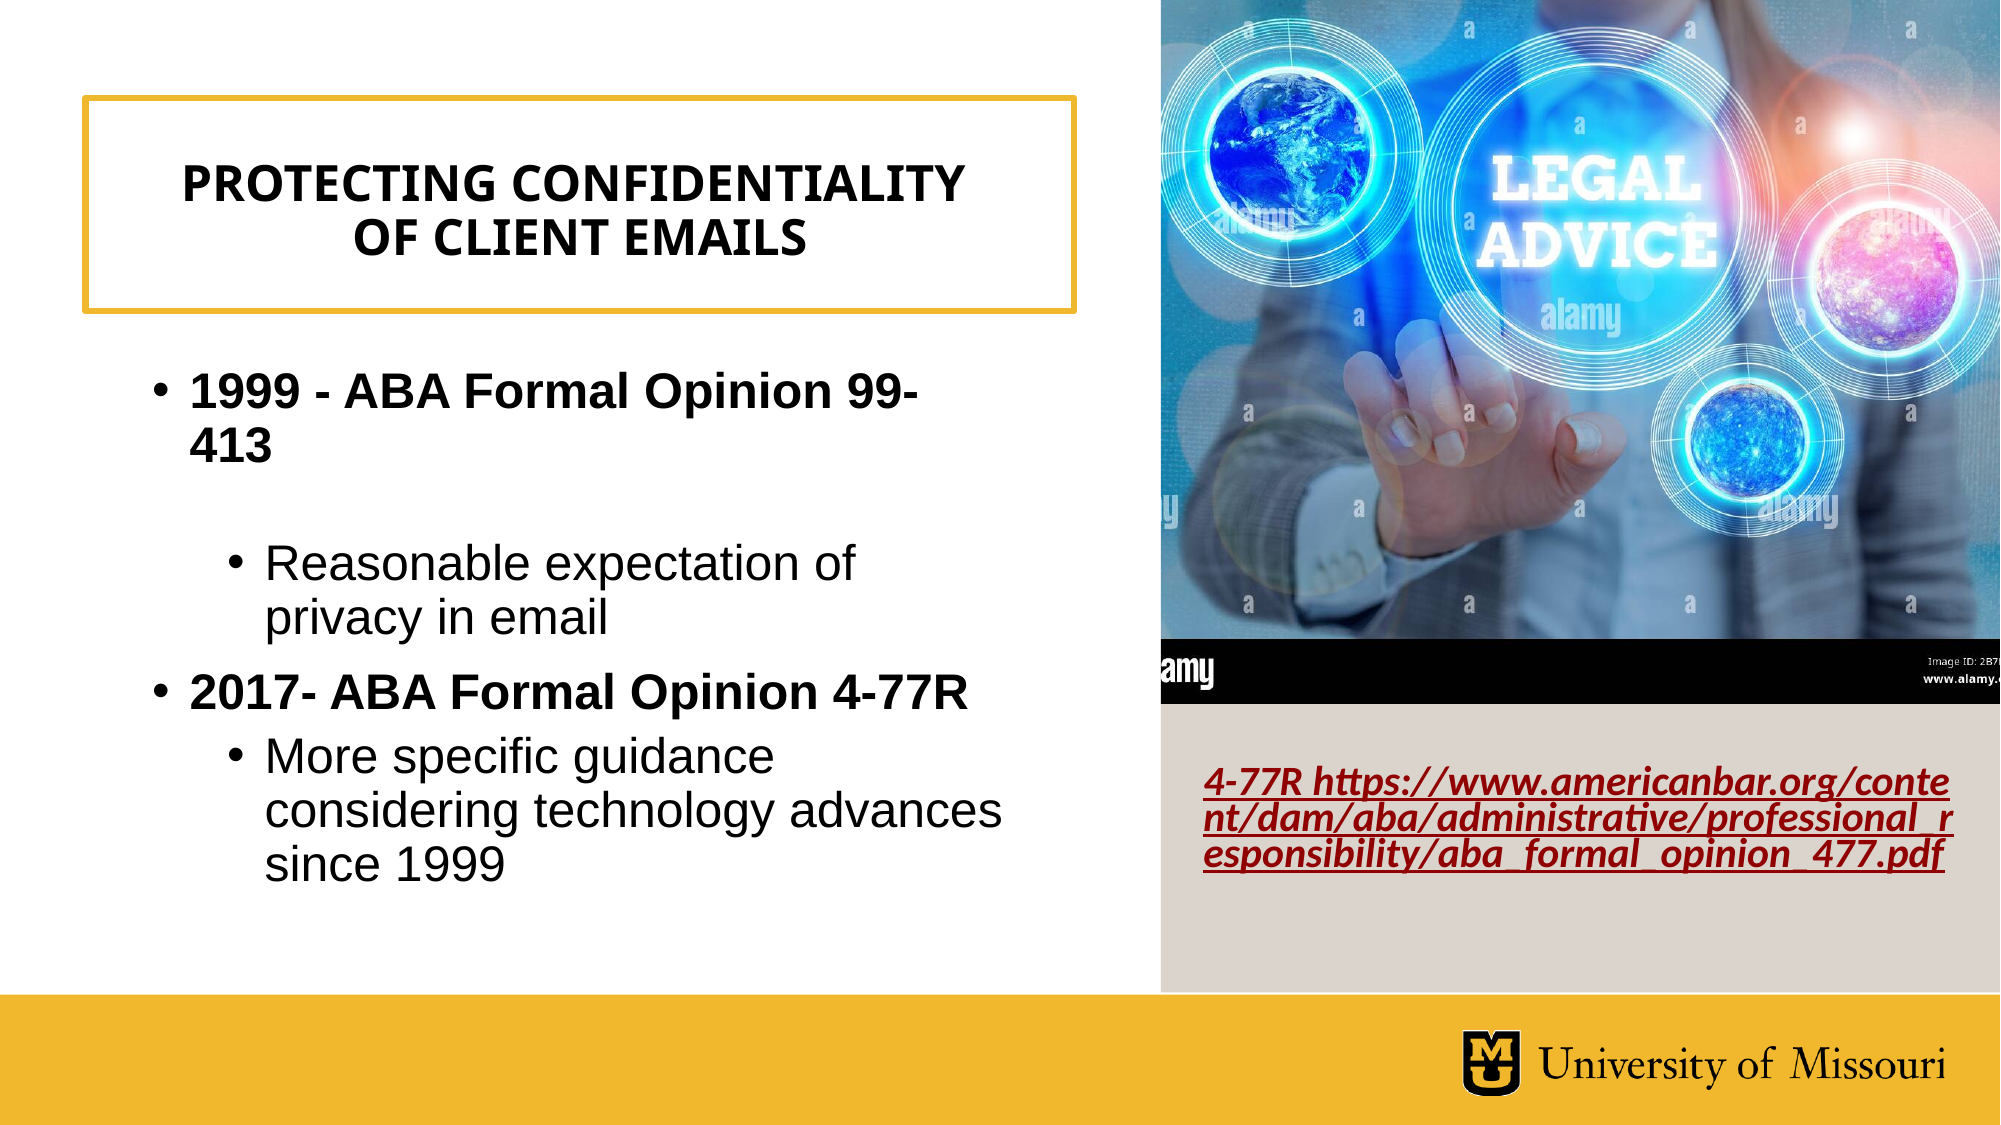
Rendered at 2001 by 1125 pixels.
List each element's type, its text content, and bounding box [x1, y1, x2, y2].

list 1999 - ABA Formal Opinion 99-413 Reasonable expectation of privacy in email 2017- ABA Formal Opinion 4-77R More specific guidance considering technology advances since 1999 [137, 357, 1032, 925]
picture [1160, 0, 2000, 704]
title PROTECTING CONFIDENTIALITY OF CLIENT EMAILS [82, 95, 1077, 314]
list 4-77R https://www.americanbar.org/content/dam/aba/administrative/professional_responsibility/aba_formal_opinion_477.pdf [1188, 752, 1973, 925]
